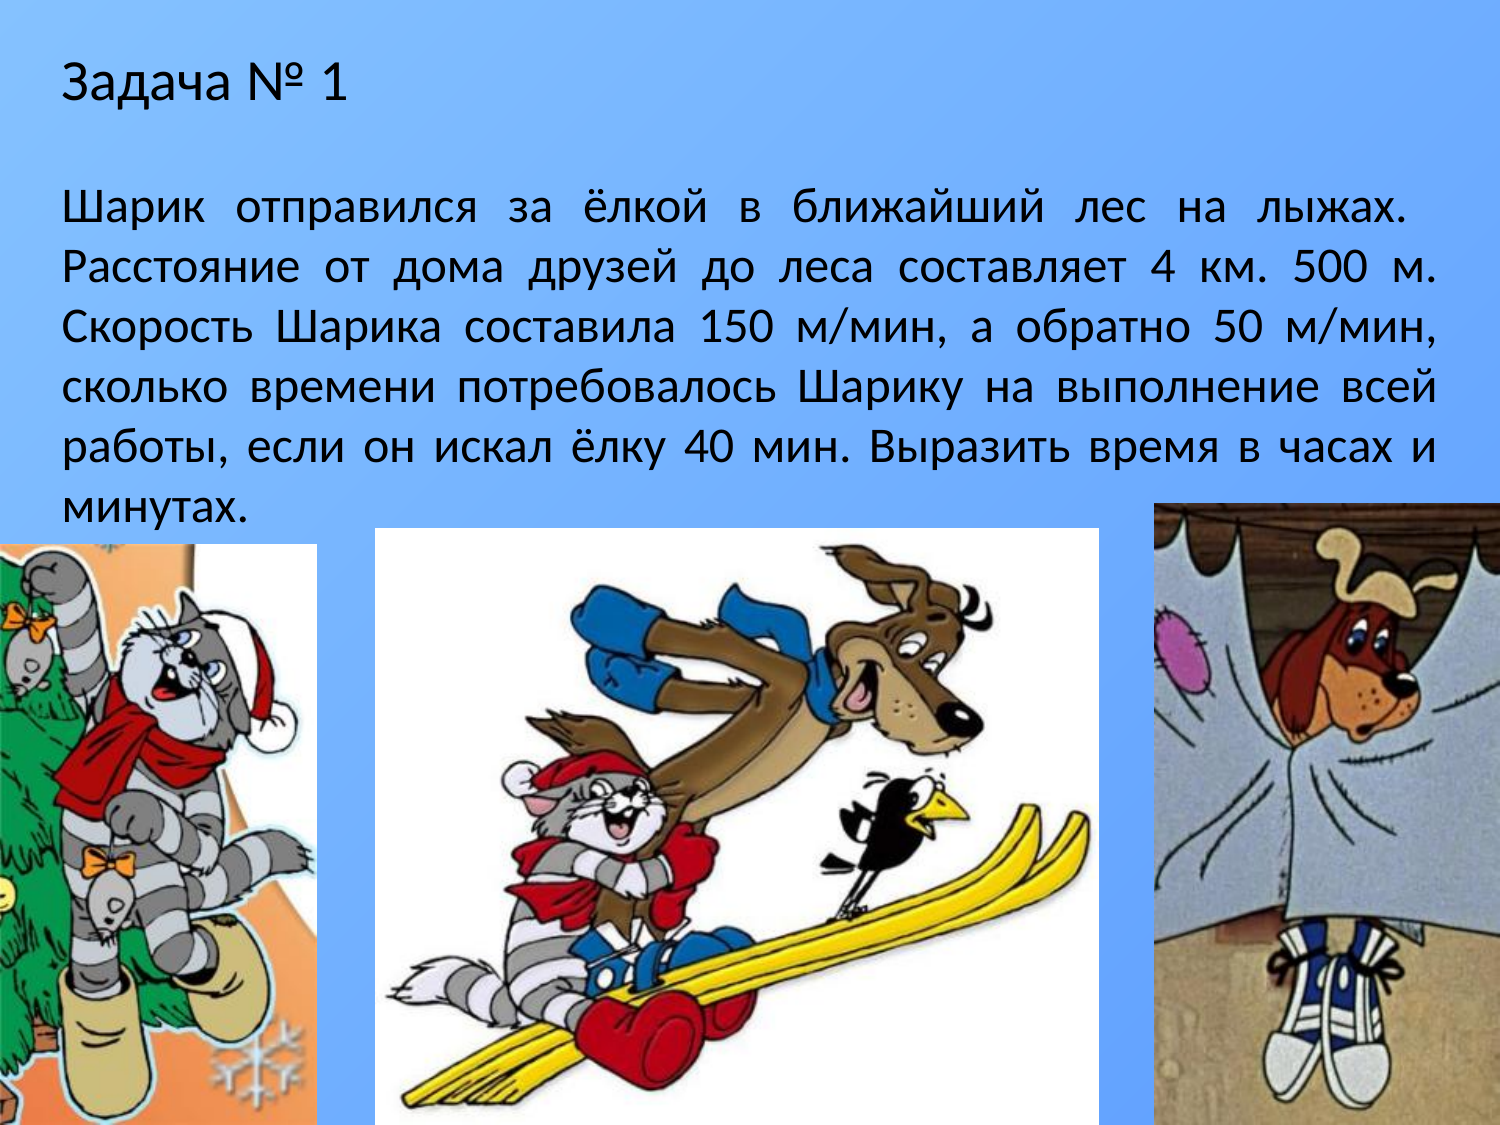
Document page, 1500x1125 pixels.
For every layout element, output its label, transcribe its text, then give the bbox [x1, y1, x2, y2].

text_box Задача № 1 Шарик отправился за ёлкой в ближайший лес на лыжах. Расстояние от дома друзей до леса составляет 4 км. 500 м. Скорость Шарика составила 150 м/мин, а обратно 50 м/мин, сколько времени потребовалось Шарику на выполнение всей работы, если он искал ёлку 40 мин. Выразить время в часах и минутах. [46, 35, 1454, 540]
picture [374, 528, 1099, 1125]
picture [1154, 503, 1500, 1125]
picture [0, 544, 317, 1125]
